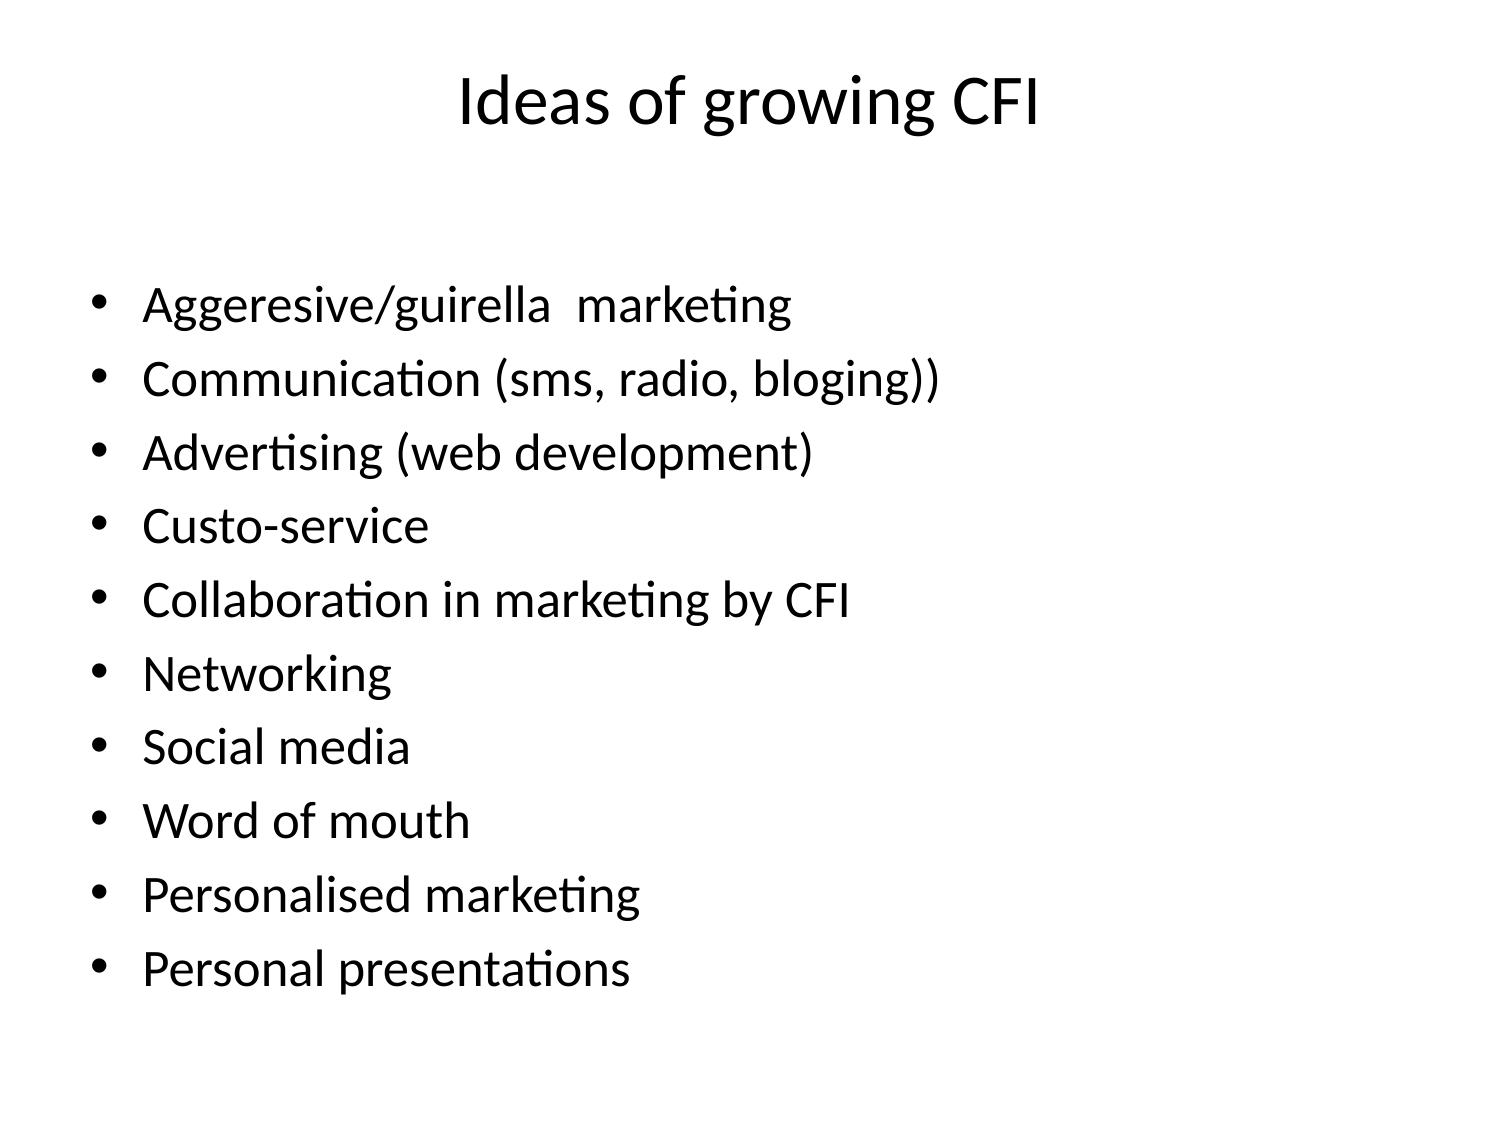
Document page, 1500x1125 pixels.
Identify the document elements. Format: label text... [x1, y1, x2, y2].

title Ideas of growing CFI [75, 45, 1425, 233]
list Aggeresive/guirella marketing Communication (sms, radio, bloging)) Advertising (web development) Custo-service Collaboration in marketing by CFI Networking Social media Word of mouth Personalised marketing Personal presentations [75, 262, 1425, 1005]
